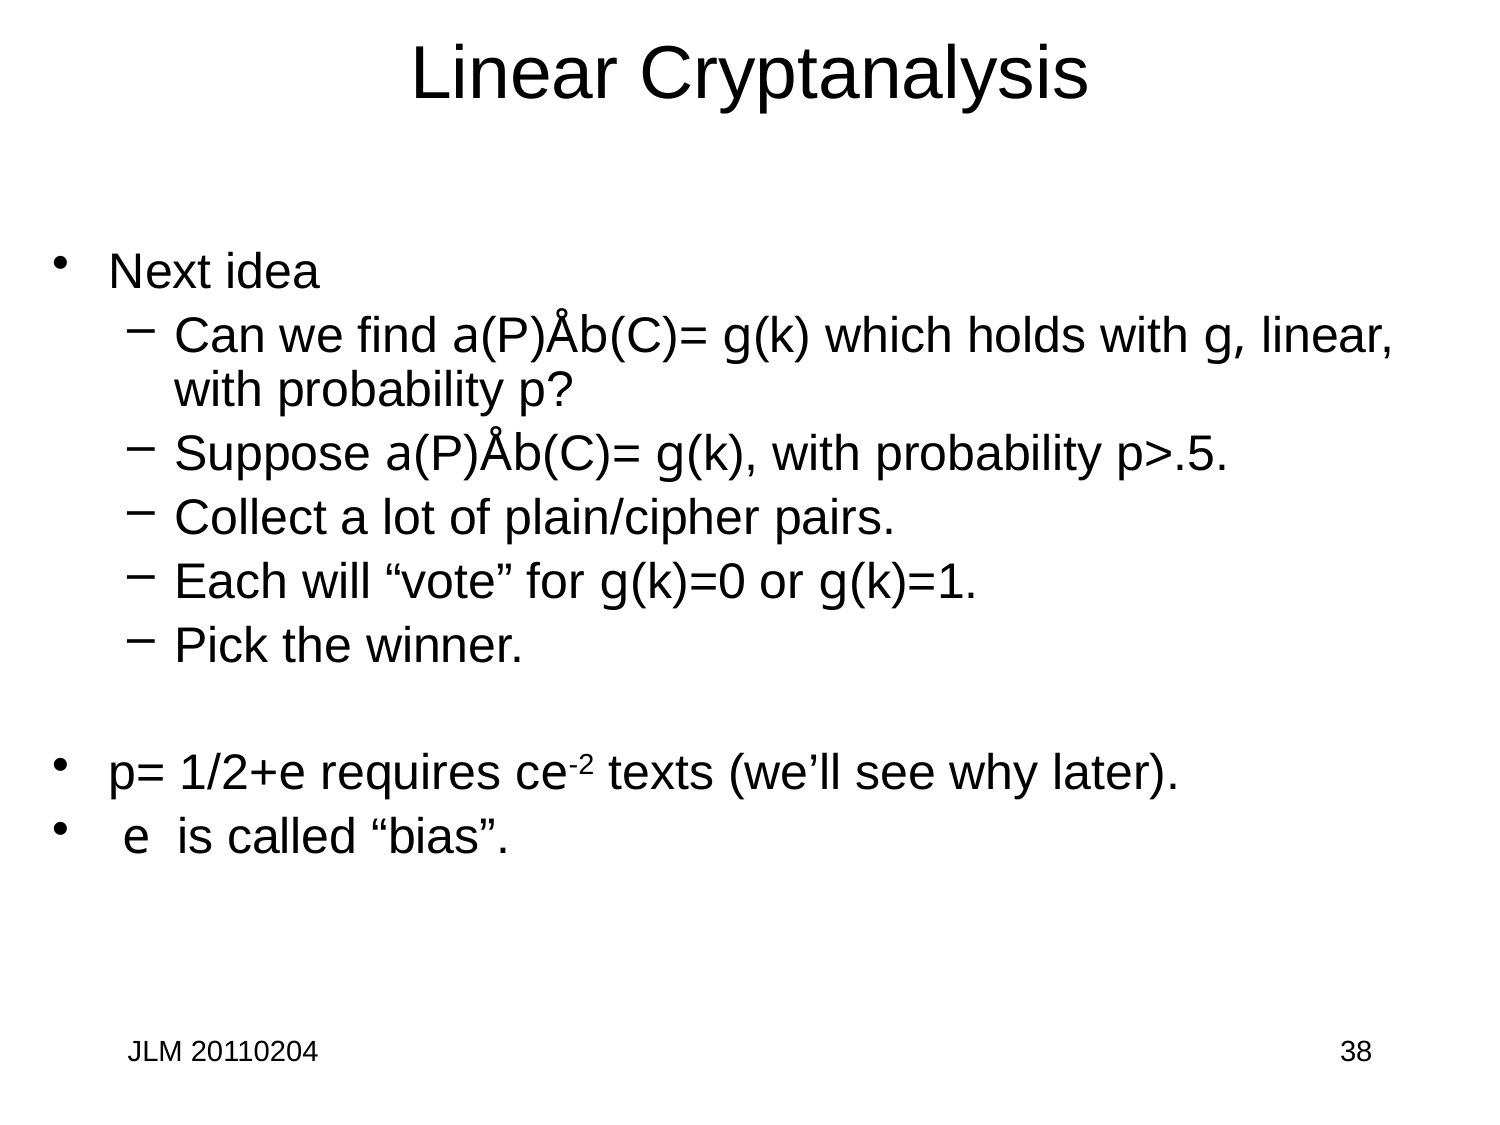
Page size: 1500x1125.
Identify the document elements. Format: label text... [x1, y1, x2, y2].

title Linear Cryptanalysis [112, 12, 1388, 126]
slide_number JLM 20110204 [111, 1024, 426, 1101]
list Next idea Can we find a(P)Åb(C)= g(k) which holds with g, linear, with probability p? Suppose a(P)Åb(C)= g(k), with probability p>.5. Collect a lot of plain/cipher pairs. Each will “vote” for g(k)=0 or g(k)=1. Pick the winner. p= 1/2+e requires ce-2 texts (we’ll see why later). e is called “bias”. [37, 237, 1451, 888]
slide_number 38 [1074, 1024, 1388, 1101]
